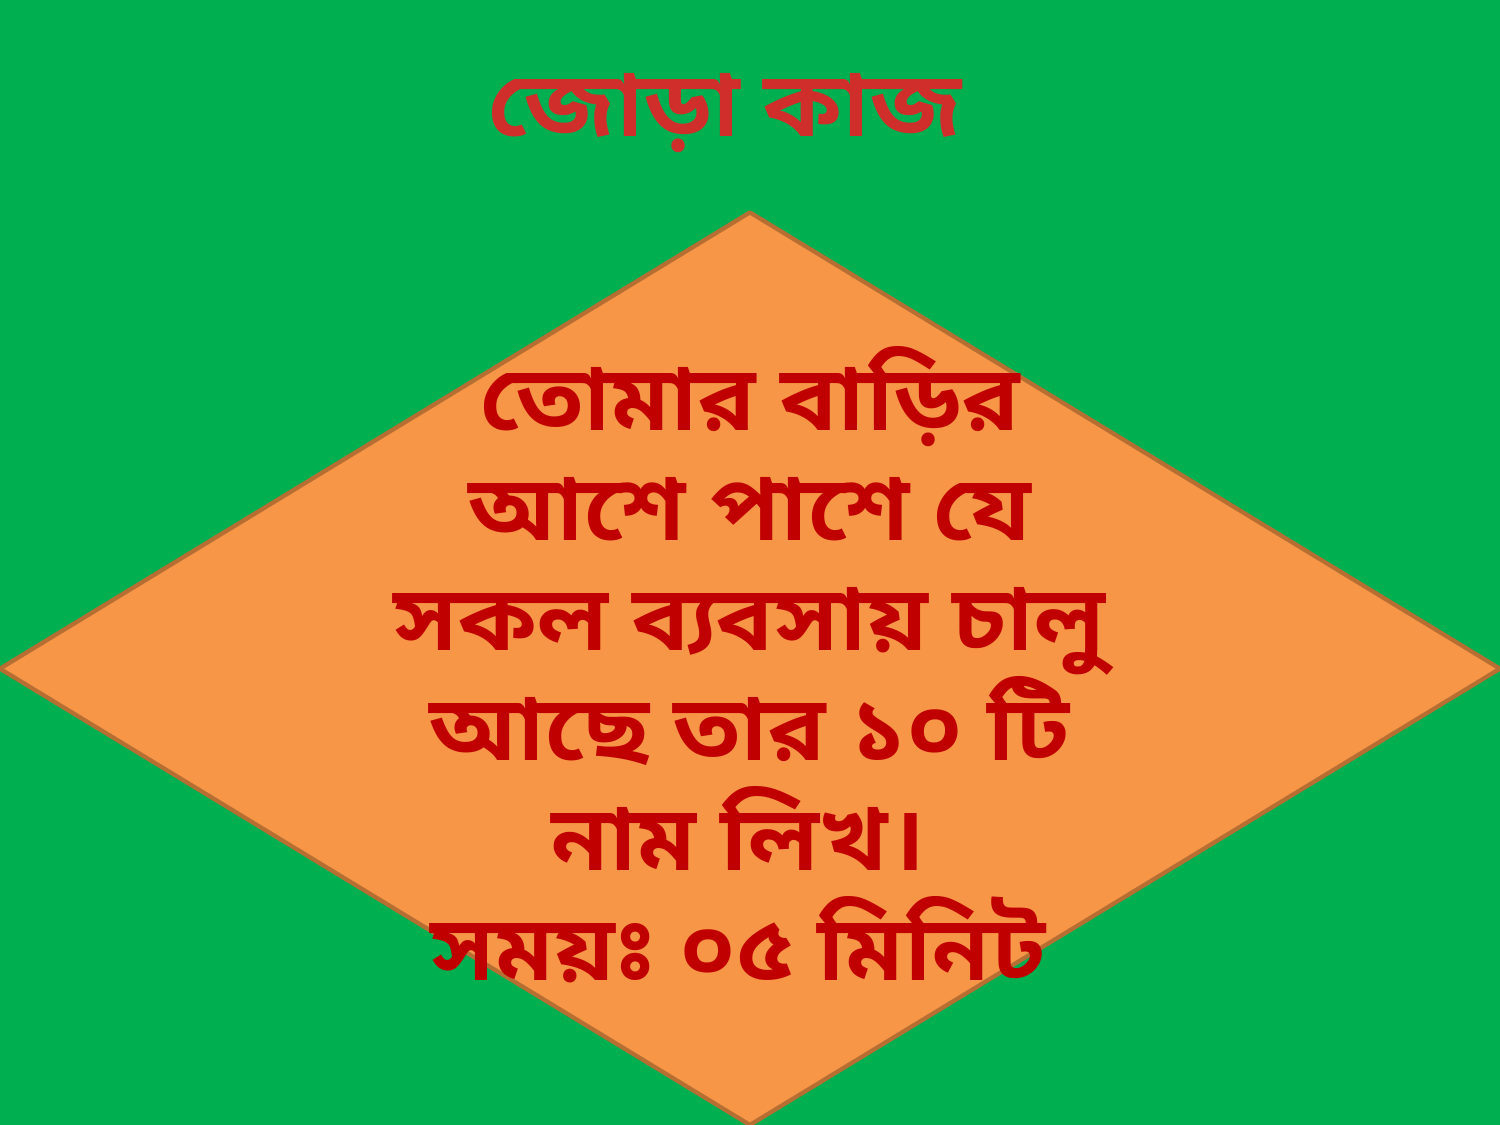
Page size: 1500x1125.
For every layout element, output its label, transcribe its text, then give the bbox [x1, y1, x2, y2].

text_box তোমার বাড়ির আশে পাশে যে সকল ব্যবসায় চালু আছে তার ১০ টি নাম লিখ। সময়ঃ ০৫ মিনিট [0, 210, 1500, 1125]
text_box জোড়া কাজ [450, 37, 1000, 163]
